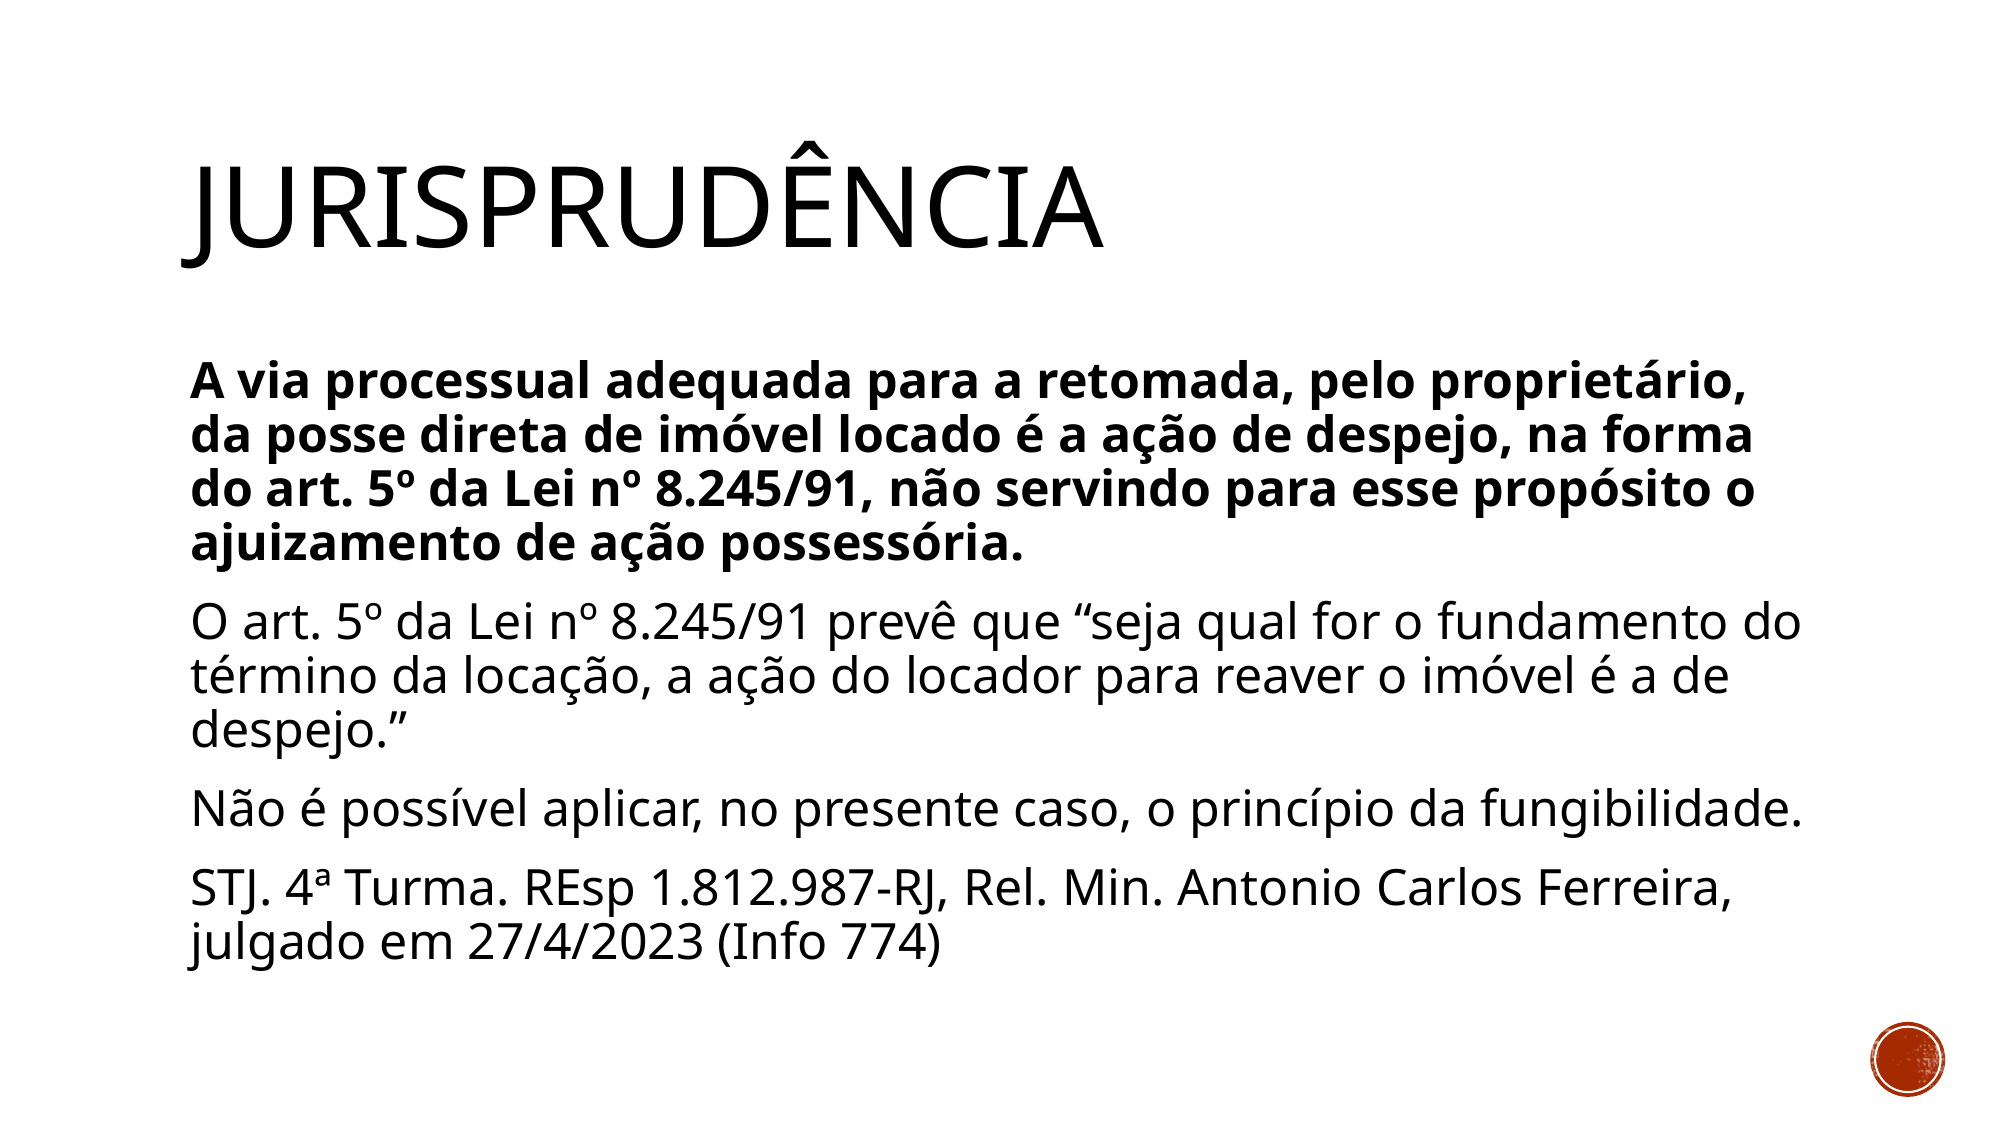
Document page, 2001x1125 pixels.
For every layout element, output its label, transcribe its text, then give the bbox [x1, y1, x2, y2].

title jurisprudência [175, 79, 1826, 344]
list A via processual adequada para a retomada, pelo proprietário, da posse direta de imóvel locado é a ação de despejo, na forma do art. 5º da Lei nº 8.245/91, não servindo para esse propósito o ajuizamento de ação possessória. O art. 5º da Lei nº 8.245/91 prevê que “seja qual for o fundamento do término da locação, a ação do locador para reaver o imóvel é a de despejo.” Não é possível aplicar, no presente caso, o princípio da fungibilidade. STJ. 4ª Turma. REsp 1.812.987-RJ, Rel. Min. Antonio Carlos Ferreira, julgado em 27/4/2023 (Info 774) [175, 348, 1826, 1013]
